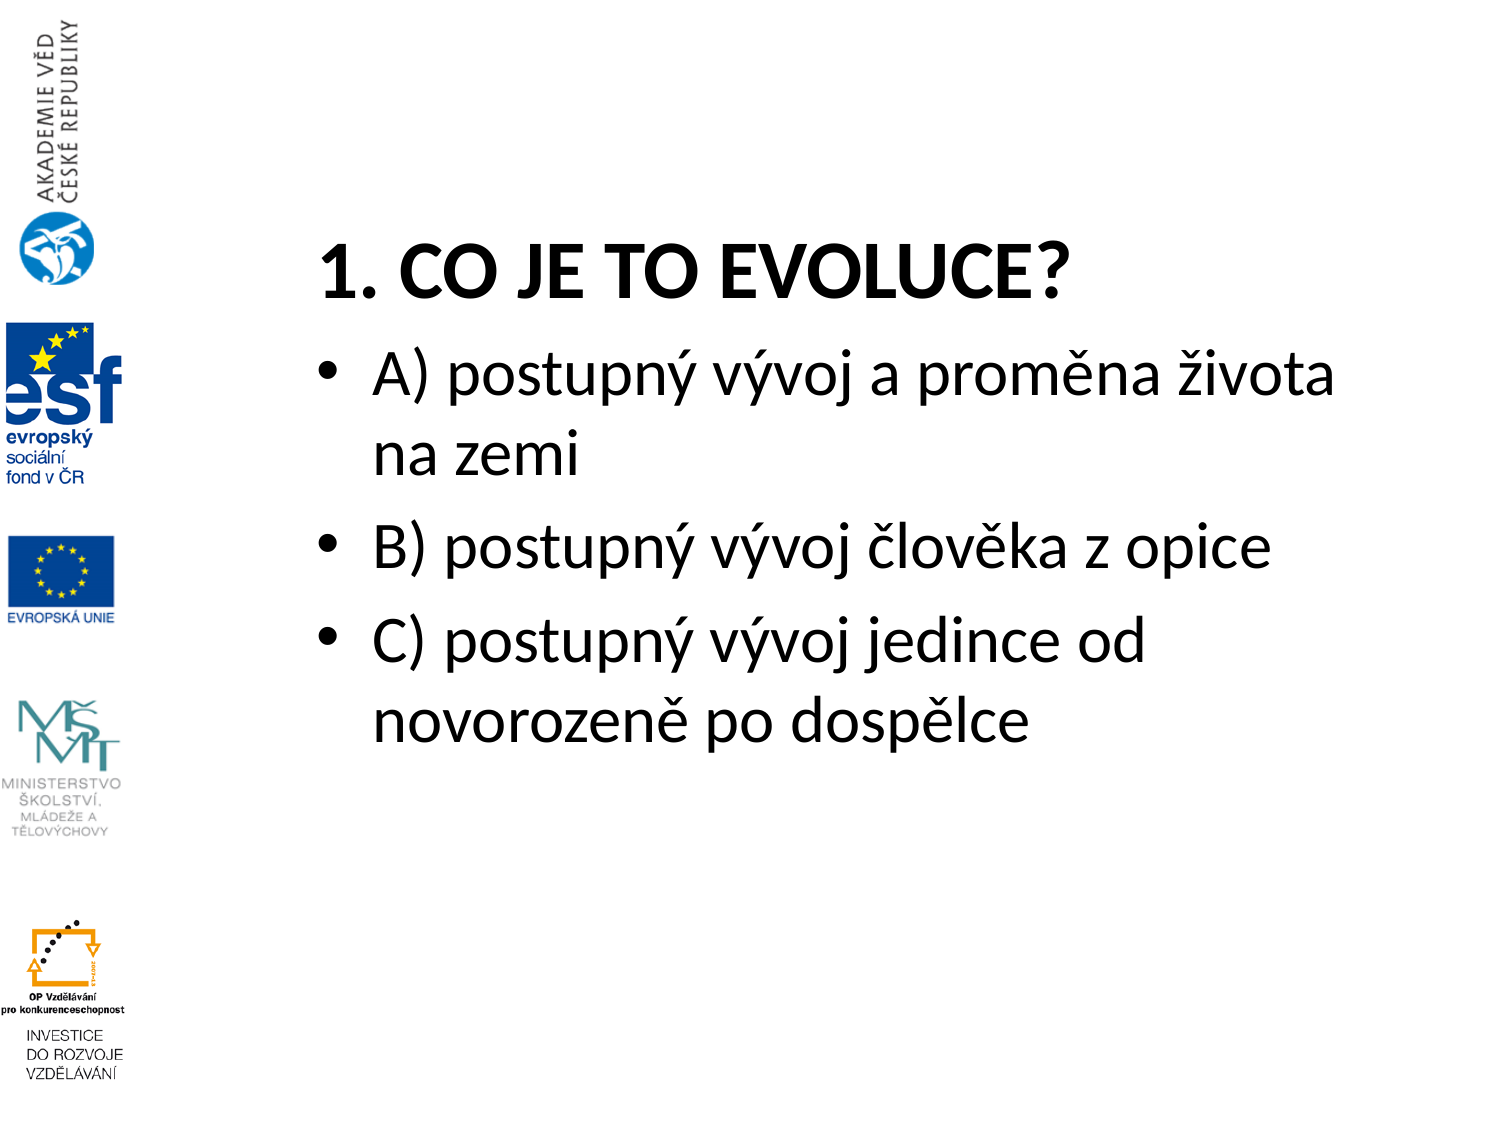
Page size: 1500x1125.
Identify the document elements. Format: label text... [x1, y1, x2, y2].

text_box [0, 0, 126, 1125]
text_box [253, 78, 1465, 421]
list 1. CO JE TO EVOLUCE? A) postupný vývoj a proměna života na zemi B) postupný vývoj člověka z opice C) postupný vývoj jedince od novorozeně po dospělce [301, 208, 1366, 951]
